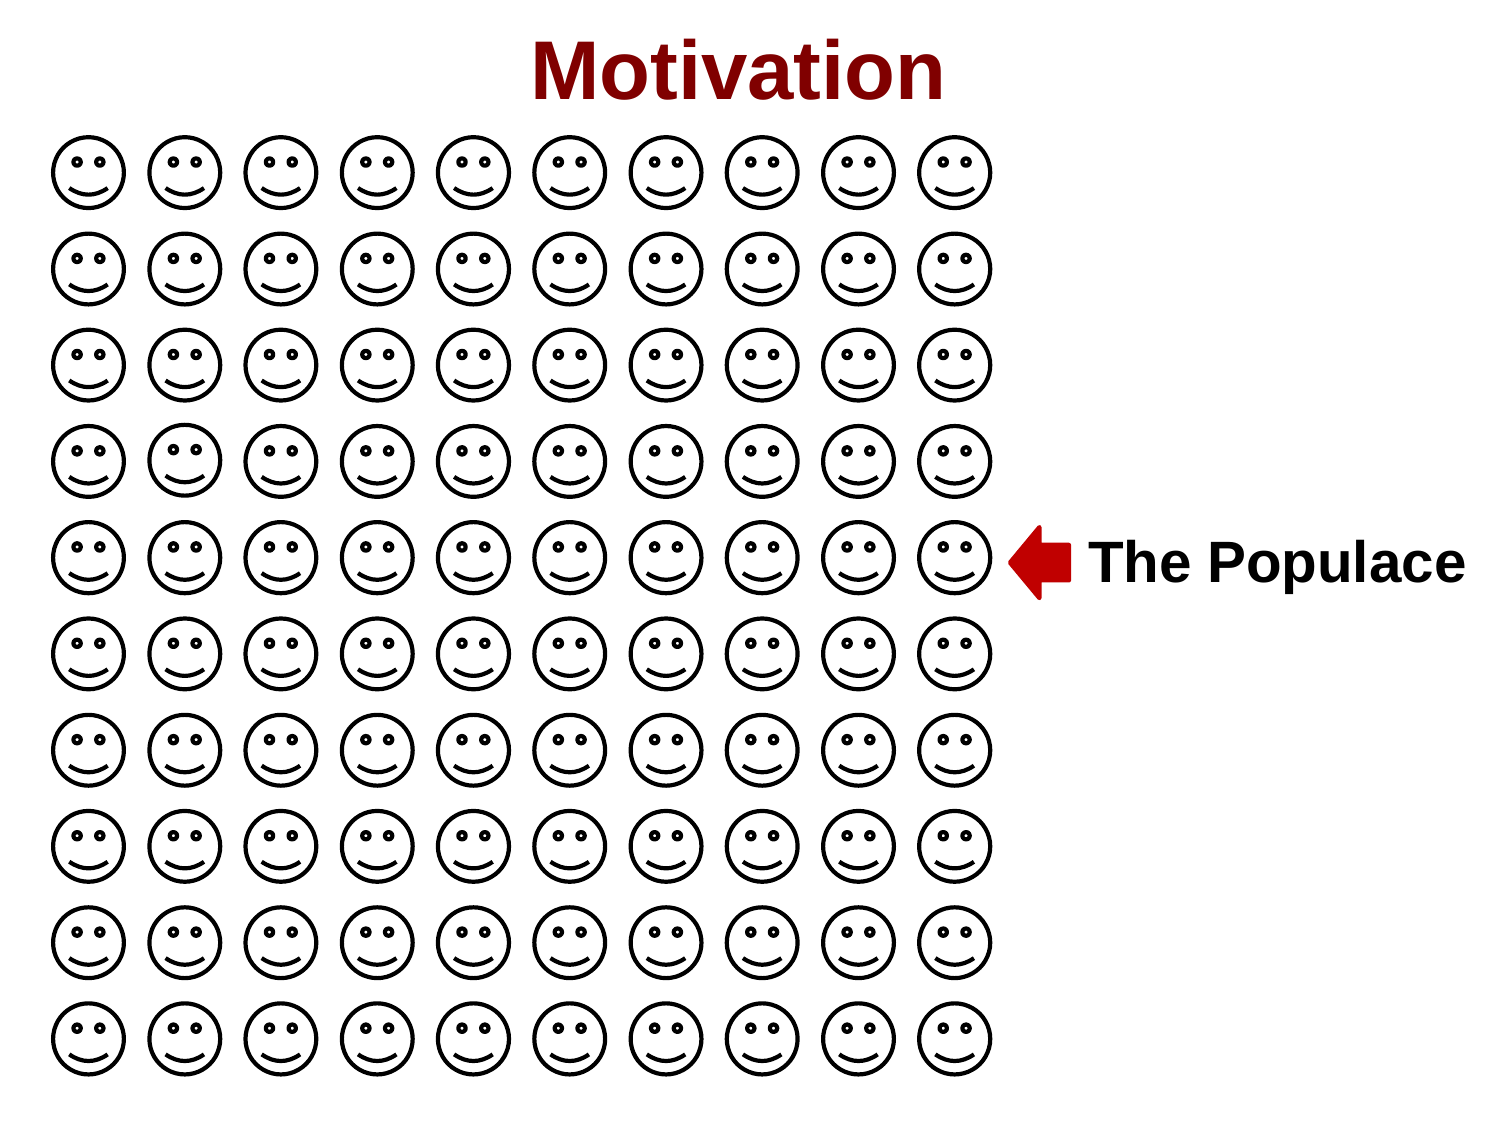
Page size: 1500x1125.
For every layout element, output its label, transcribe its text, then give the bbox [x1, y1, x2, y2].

text_box [821, 905, 897, 981]
text_box [243, 520, 319, 596]
text_box [50, 327, 126, 403]
text_box [435, 423, 512, 499]
text_box [628, 135, 704, 211]
text_box [243, 327, 319, 403]
text_box [821, 808, 897, 884]
text_box [1008, 525, 1072, 601]
text_box [724, 808, 800, 884]
text_box [821, 135, 897, 211]
text_box [532, 712, 608, 788]
text_box [628, 1001, 704, 1077]
text_box [243, 808, 319, 884]
text_box [821, 327, 897, 403]
text_box [628, 905, 704, 981]
text_box [532, 905, 608, 981]
text_box [821, 423, 897, 499]
text_box [339, 616, 415, 692]
text_box [243, 616, 319, 692]
text_box [147, 231, 223, 307]
text_box [147, 616, 223, 692]
text_box [243, 423, 319, 499]
text_box [50, 423, 126, 499]
title Motivation [75, 7, 1425, 195]
text_box [147, 520, 223, 596]
text_box [50, 905, 126, 981]
text_box [147, 905, 223, 981]
text_box [628, 520, 704, 596]
text_box [917, 1001, 993, 1077]
text_box [435, 905, 512, 981]
text_box [50, 1001, 126, 1077]
text_box [821, 712, 897, 788]
text_box [339, 231, 415, 307]
text_box [532, 327, 608, 403]
text_box [917, 231, 993, 307]
text_box [50, 231, 126, 307]
text_box [435, 135, 512, 211]
text_box [917, 616, 993, 692]
text_box [50, 808, 126, 884]
text_box [435, 616, 512, 692]
text_box [917, 423, 993, 499]
text_box [724, 520, 800, 596]
text_box [724, 616, 800, 692]
text_box [147, 422, 223, 498]
text_box [50, 712, 126, 788]
list The Populace [998, 516, 1500, 666]
text_box [917, 327, 993, 403]
text_box [821, 1001, 897, 1077]
text_box [724, 1001, 800, 1077]
text_box [917, 712, 993, 788]
text_box [917, 905, 993, 981]
text_box [147, 327, 223, 403]
text_box [147, 712, 223, 788]
text_box [628, 616, 704, 692]
text_box [532, 808, 608, 884]
text_box [435, 712, 512, 788]
text_box [532, 1001, 608, 1077]
text_box [917, 520, 993, 596]
text_box [724, 905, 800, 981]
text_box [339, 1001, 415, 1077]
text_box [628, 231, 704, 307]
text_box [724, 231, 800, 307]
text_box [532, 231, 608, 307]
text_box [435, 520, 512, 596]
text_box [821, 520, 897, 596]
text_box [339, 423, 415, 499]
text_box [339, 327, 415, 403]
text_box [243, 905, 319, 981]
text_box [821, 616, 897, 692]
text_box [724, 712, 800, 788]
text_box [724, 135, 800, 211]
text_box [532, 616, 608, 692]
text_box [628, 423, 704, 499]
text_box [628, 327, 704, 403]
text_box [243, 1001, 319, 1077]
text_box [917, 808, 993, 884]
text_box [339, 520, 415, 596]
text_box [339, 135, 415, 211]
text_box [243, 712, 319, 788]
text_box [435, 808, 512, 884]
text_box [628, 808, 704, 884]
text_box [532, 423, 608, 499]
text_box [243, 231, 319, 307]
text_box [339, 808, 415, 884]
text_box [147, 135, 223, 211]
text_box [339, 712, 415, 788]
text_box [435, 1001, 512, 1077]
text_box [532, 135, 608, 211]
text_box [50, 616, 126, 692]
text_box [147, 808, 223, 884]
text_box [724, 327, 800, 403]
text_box [50, 520, 126, 596]
text_box [628, 712, 704, 788]
text_box [917, 135, 993, 211]
text_box [339, 905, 415, 981]
text_box [243, 135, 319, 211]
text_box [147, 1001, 223, 1077]
text_box [50, 135, 126, 211]
text_box [435, 231, 512, 307]
text_box [435, 327, 512, 403]
text_box [724, 423, 800, 499]
text_box [532, 520, 608, 596]
text_box [821, 231, 897, 307]
